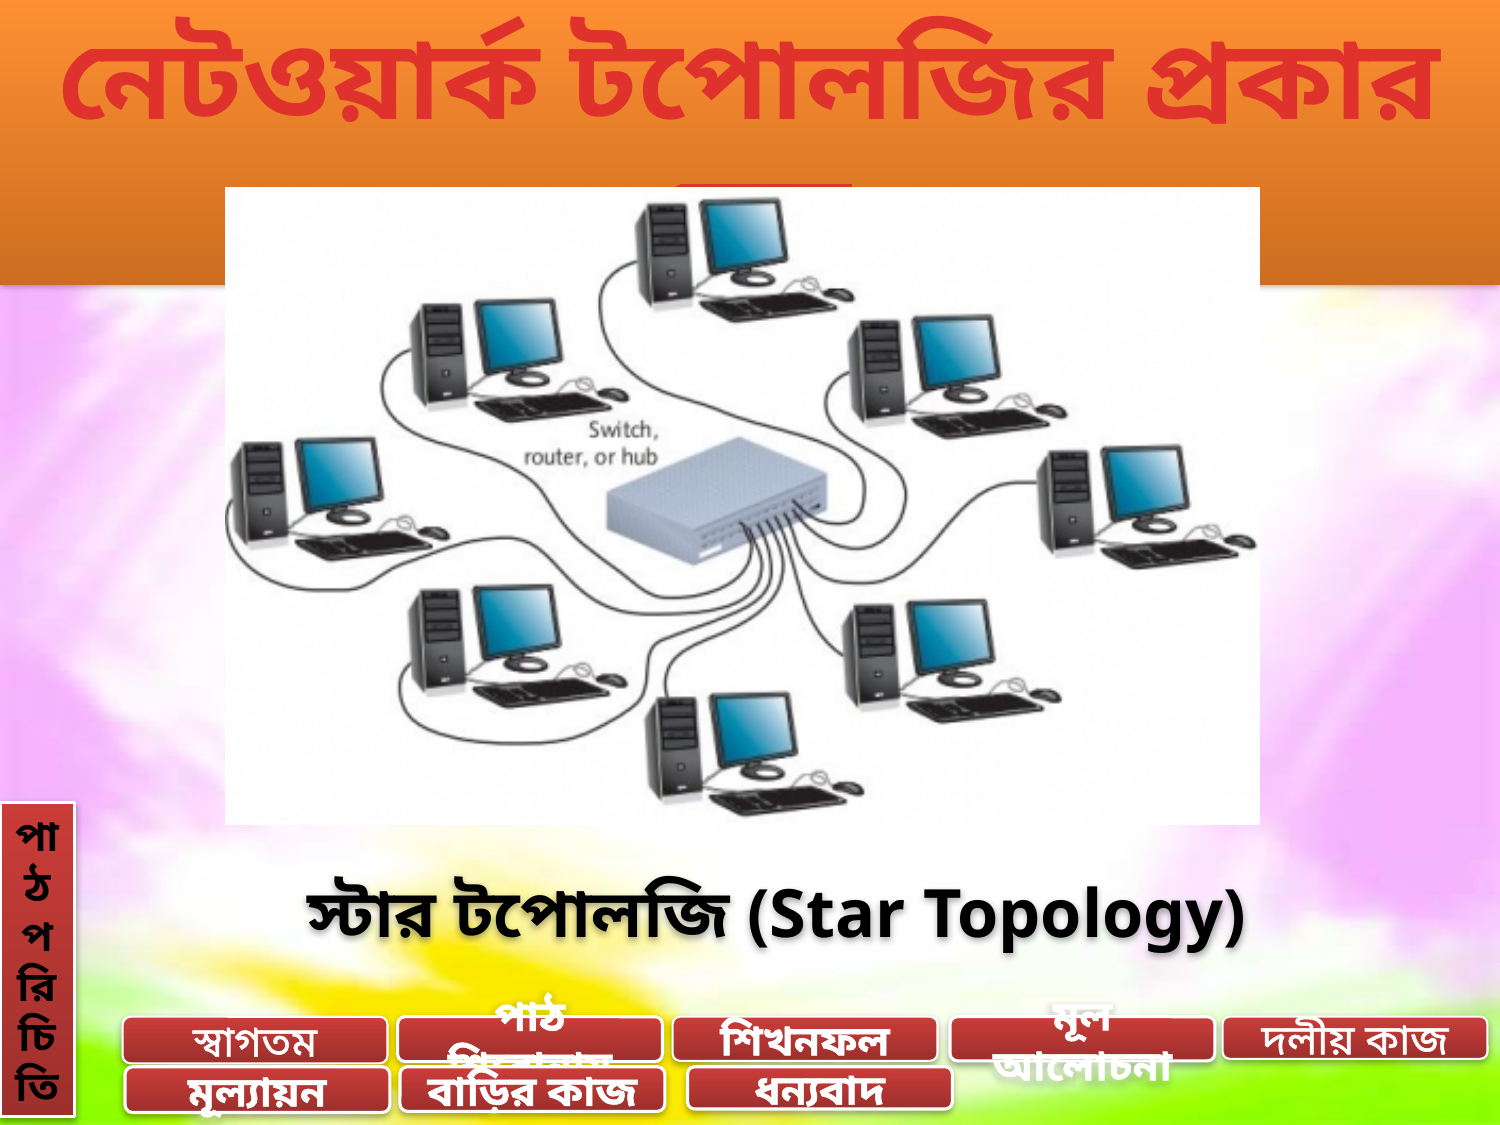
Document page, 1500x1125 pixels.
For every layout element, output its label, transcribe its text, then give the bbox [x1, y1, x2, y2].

text_box নেটওয়ার্ক টপোলজির প্রকার ভেদ [0, 0, 1500, 285]
text_box দলীয় কাজ [1222, 1016, 1488, 1059]
text_box বাড়ির কাজ [399, 1066, 665, 1112]
text_box মূল্যায়ন [125, 1066, 390, 1113]
picture [0, 187, 1500, 1125]
text_box স্টার টপোলজি (Star Topology) [237, 862, 1300, 958]
text_box মূল আলোচনা [949, 1016, 1215, 1061]
text_box ধন্যবাদ [687, 1066, 953, 1109]
text_box পাঠ শিরোনাম [397, 1016, 663, 1062]
text_box পাঠ পরিচিতি [0, 802, 75, 1117]
text_box শিখনফল [672, 1016, 938, 1061]
text_box স্বাগতম [122, 1016, 388, 1064]
